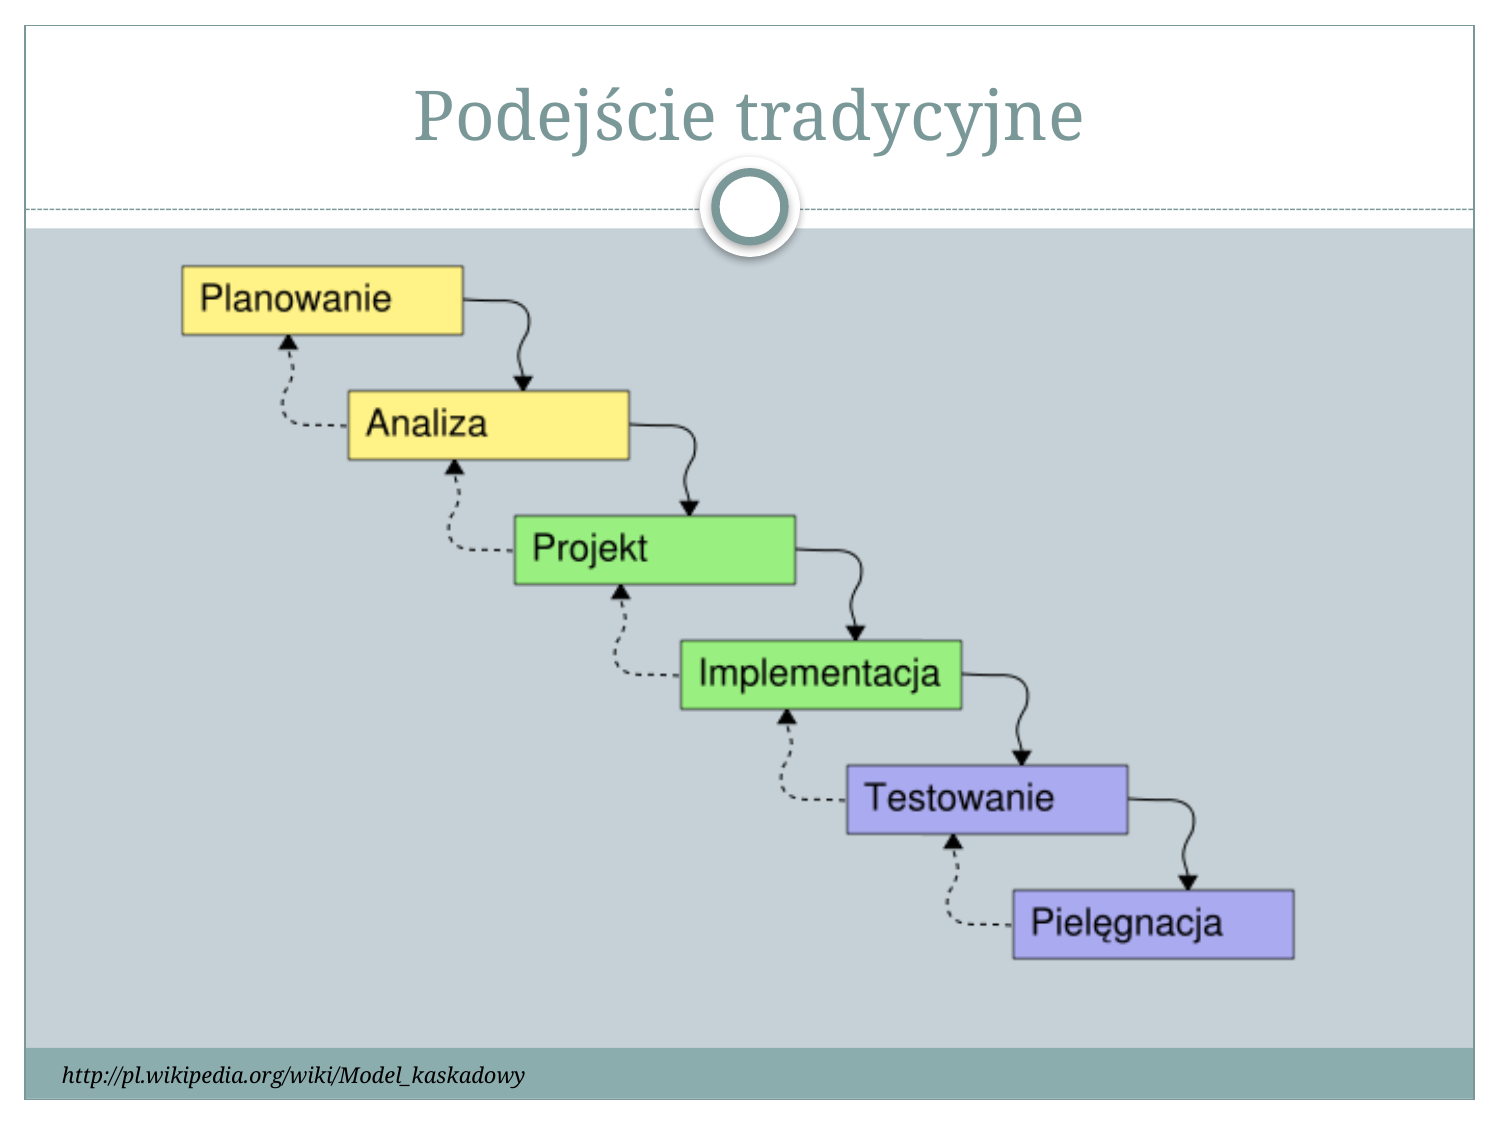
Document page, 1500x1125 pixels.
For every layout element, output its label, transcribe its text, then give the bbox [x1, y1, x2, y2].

text_box http://pl.wikipedia.org/wiki/Model_kaskadowy [46, 1054, 797, 1096]
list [157, 250, 1337, 1001]
title Podejście tradycyjne [49, 37, 1450, 162]
